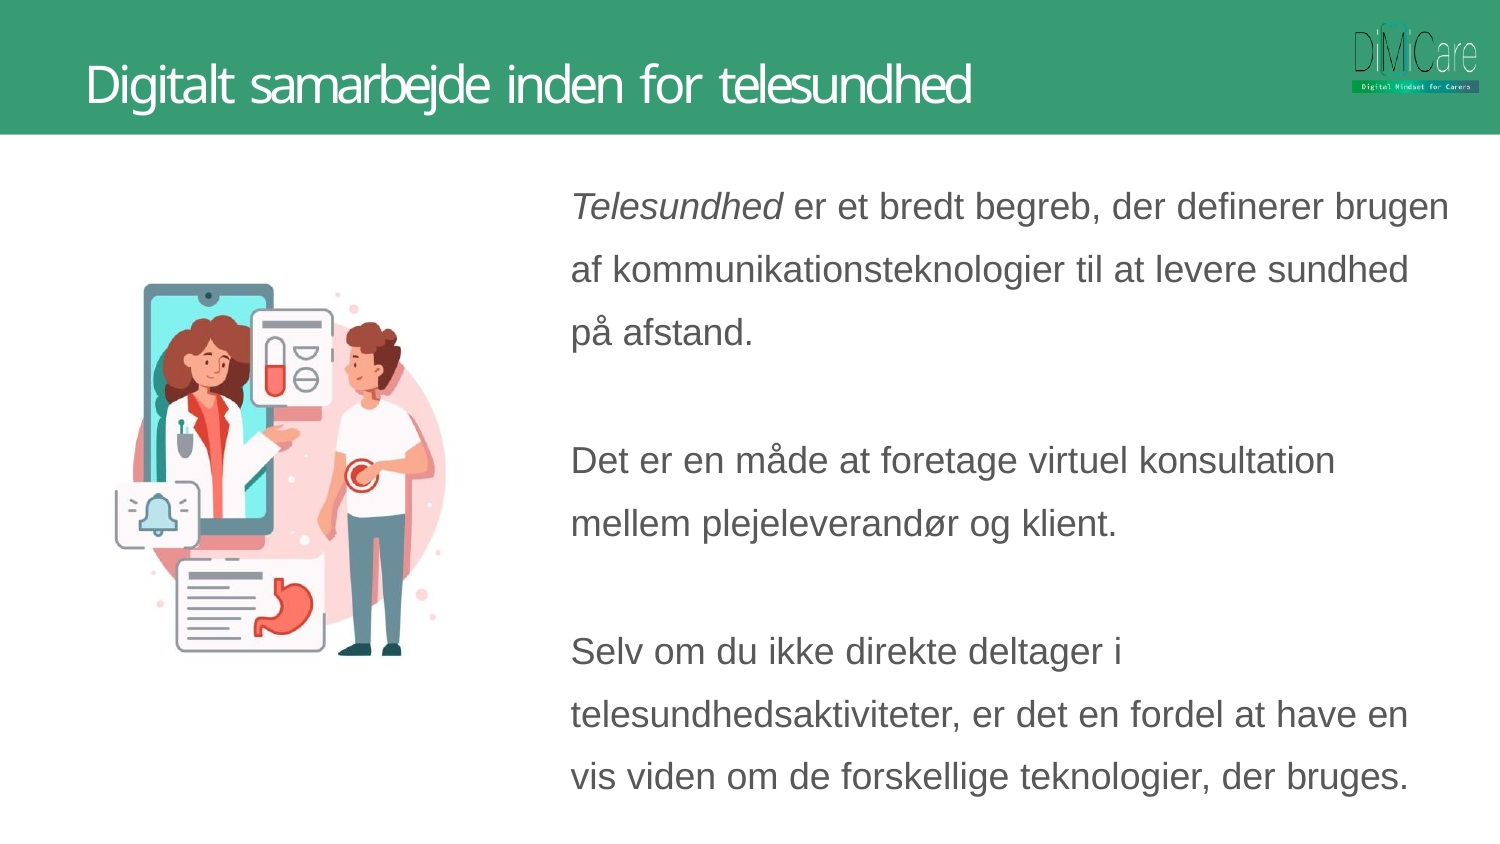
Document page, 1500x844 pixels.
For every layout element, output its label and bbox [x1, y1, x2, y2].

picture [0, 189, 561, 751]
text_box [0, 0, 1500, 844]
